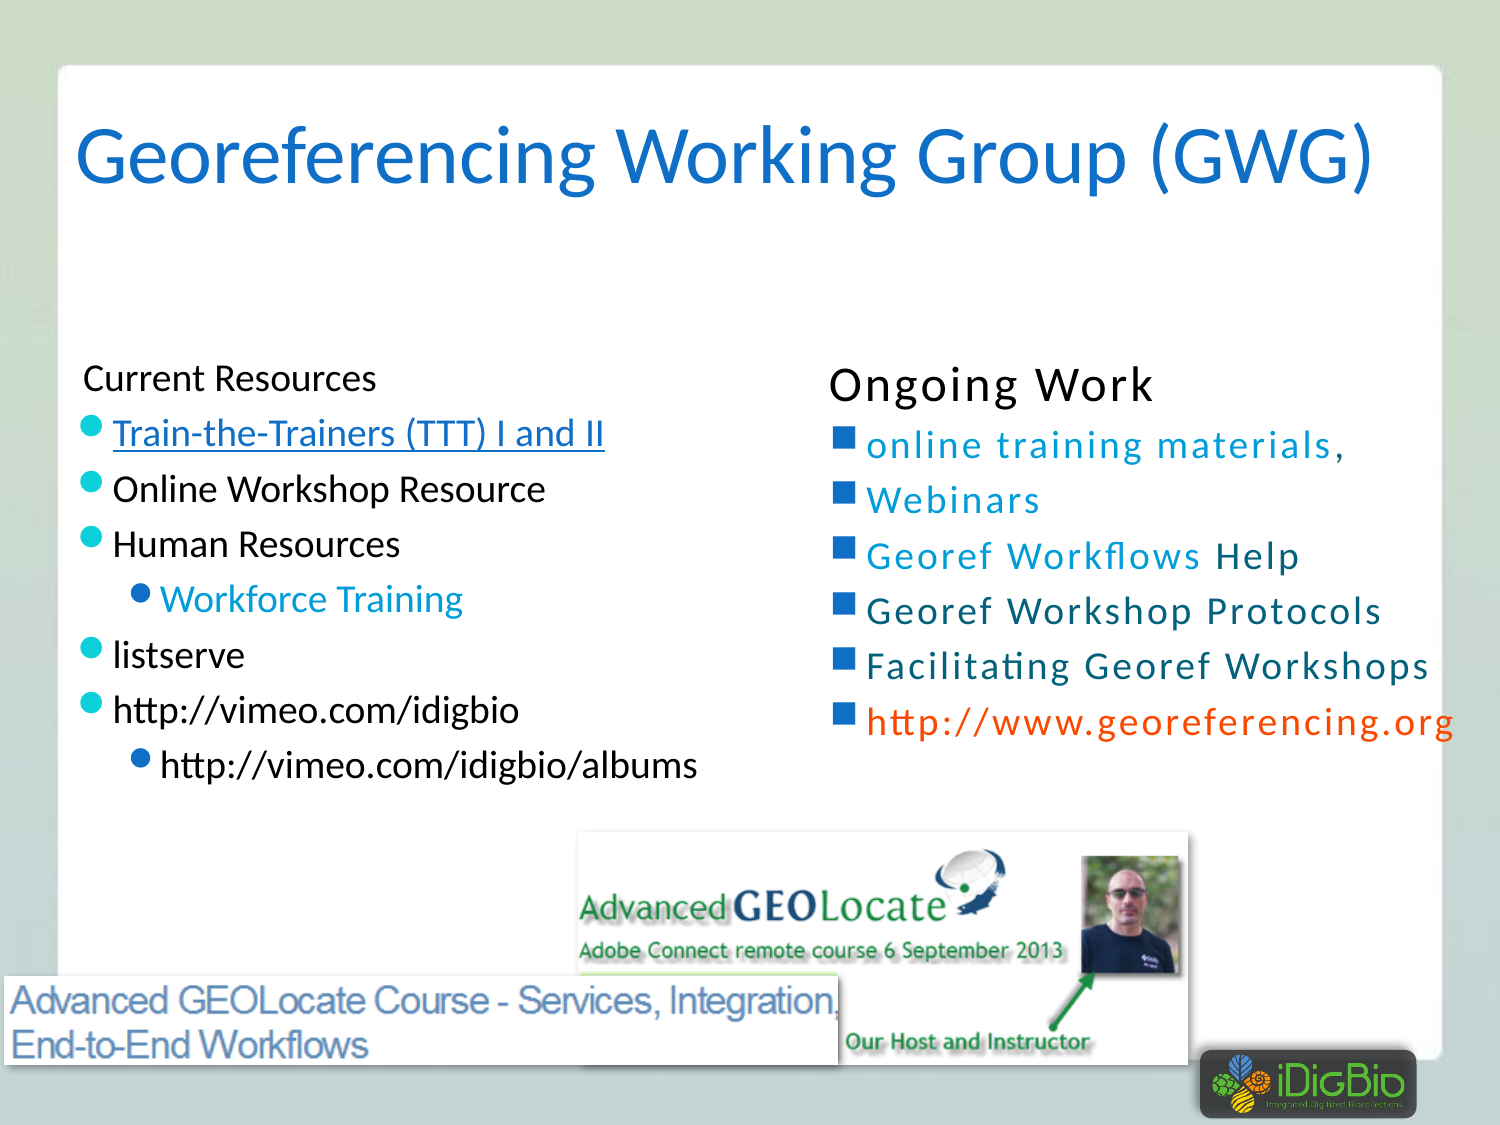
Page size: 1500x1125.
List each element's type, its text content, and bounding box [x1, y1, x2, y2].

title Georeferencing Working Group (GWG) [75, 87, 1425, 200]
text_box Ongoing Work online training materials, Webinars Georef Workflows Help Georef Workshop Protocols Facilitating Georef Workshops http://www.georeferencing.org [806, 343, 1500, 829]
picture [0, 0, 1500, 1125]
list Current Resources Train-the-Trainers (TTT) I and II Online Workshop Resource Human Resources Workforce Training listserve http://vimeo.com/idigbio http://vimeo.com/idigbio/albums [62, 344, 806, 800]
